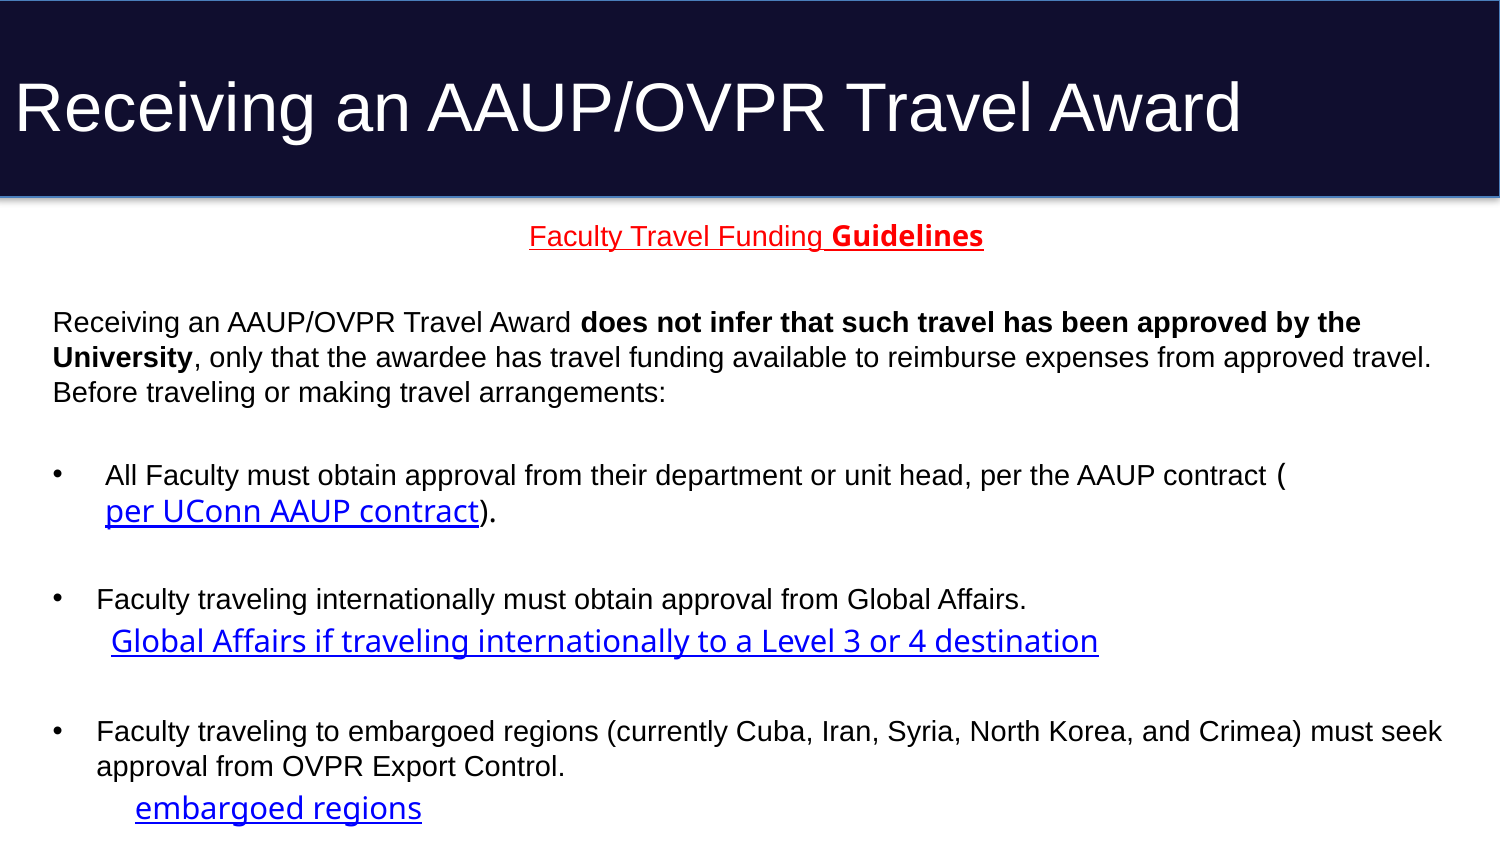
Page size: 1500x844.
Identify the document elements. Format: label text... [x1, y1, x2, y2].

list Faculty Travel Funding Guidelines Receiving an AAUP/OVPR Travel Award does not infer that such travel has been approved by the University, only that the awardee has travel funding available to reimburse expenses from approved travel. Before traveling or making travel arrangements: All Faculty must obtain approval from their department or unit head, per the AAUP contract (per UConn AAUP contract). Faculty traveling internationally must obtain approval from Global Affairs. Global Affairs if traveling internationally to a Level 3 or 4 destination Faculty traveling to embargoed regions (currently Cuba, Iran, Syria, North Korea, and Crimea) must seek approval from OVPR Export Control. embargoed regions [37, 210, 1476, 844]
title Receiving an AAUP/OVPR Travel Award [0, 33, 1500, 175]
